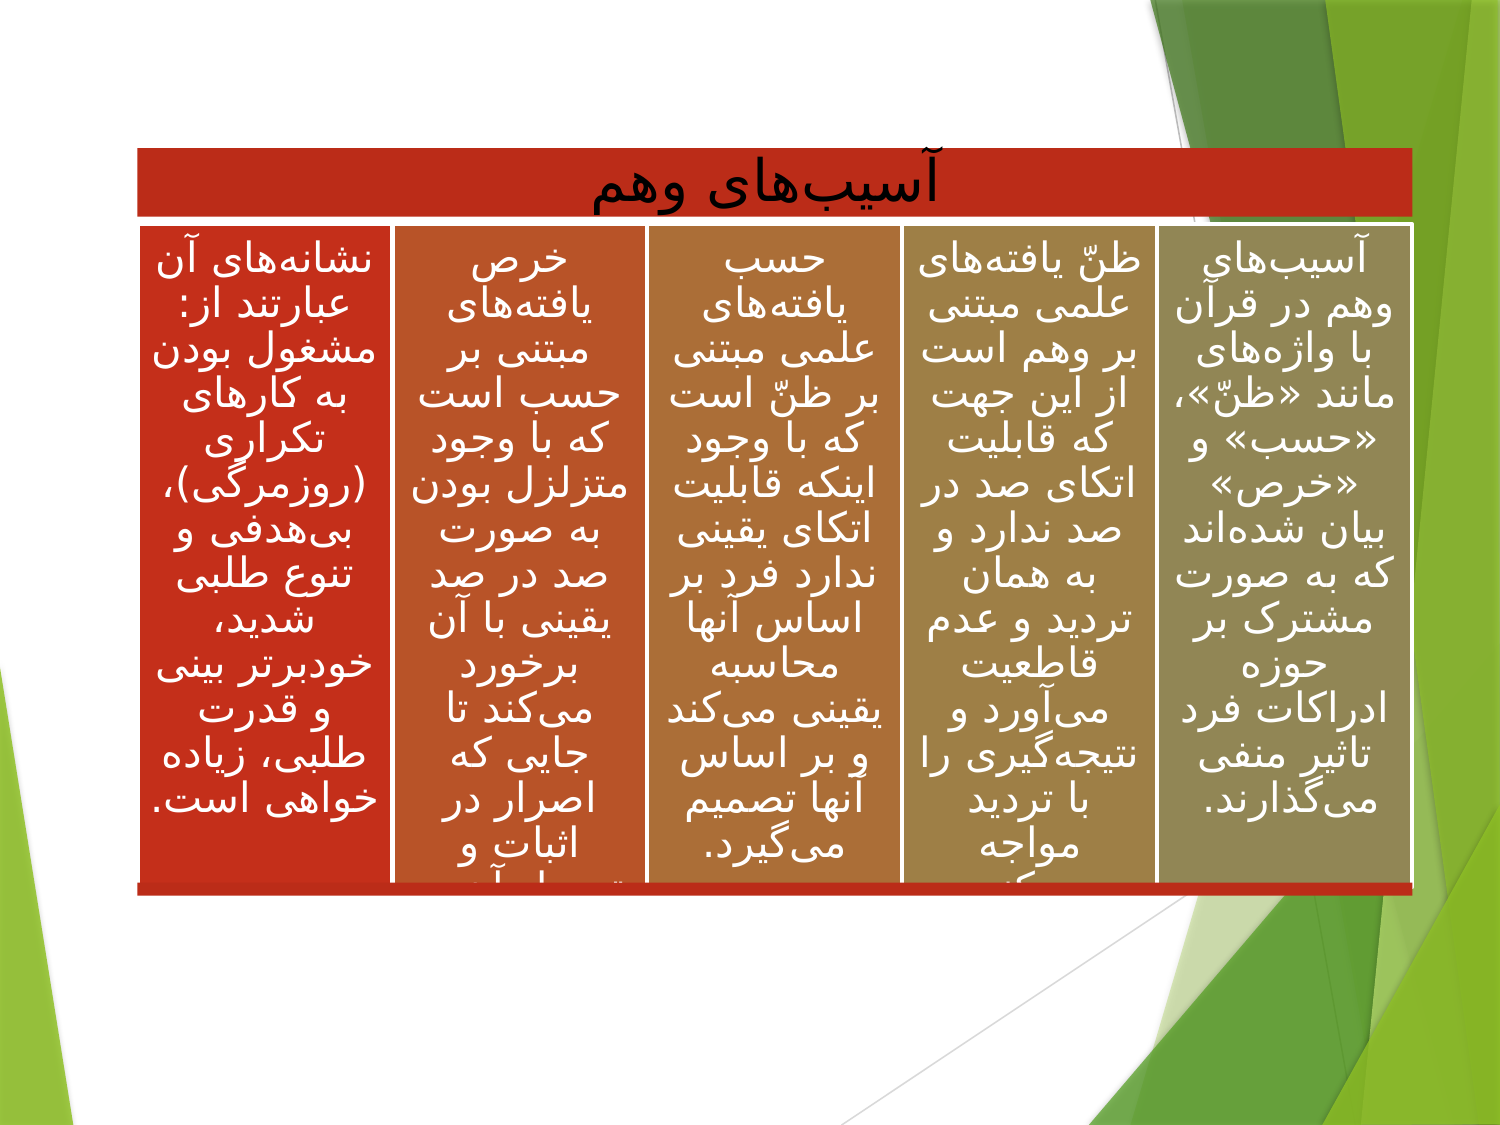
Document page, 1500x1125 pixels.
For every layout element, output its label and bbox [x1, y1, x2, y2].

text_box [136, 124, 1413, 897]
